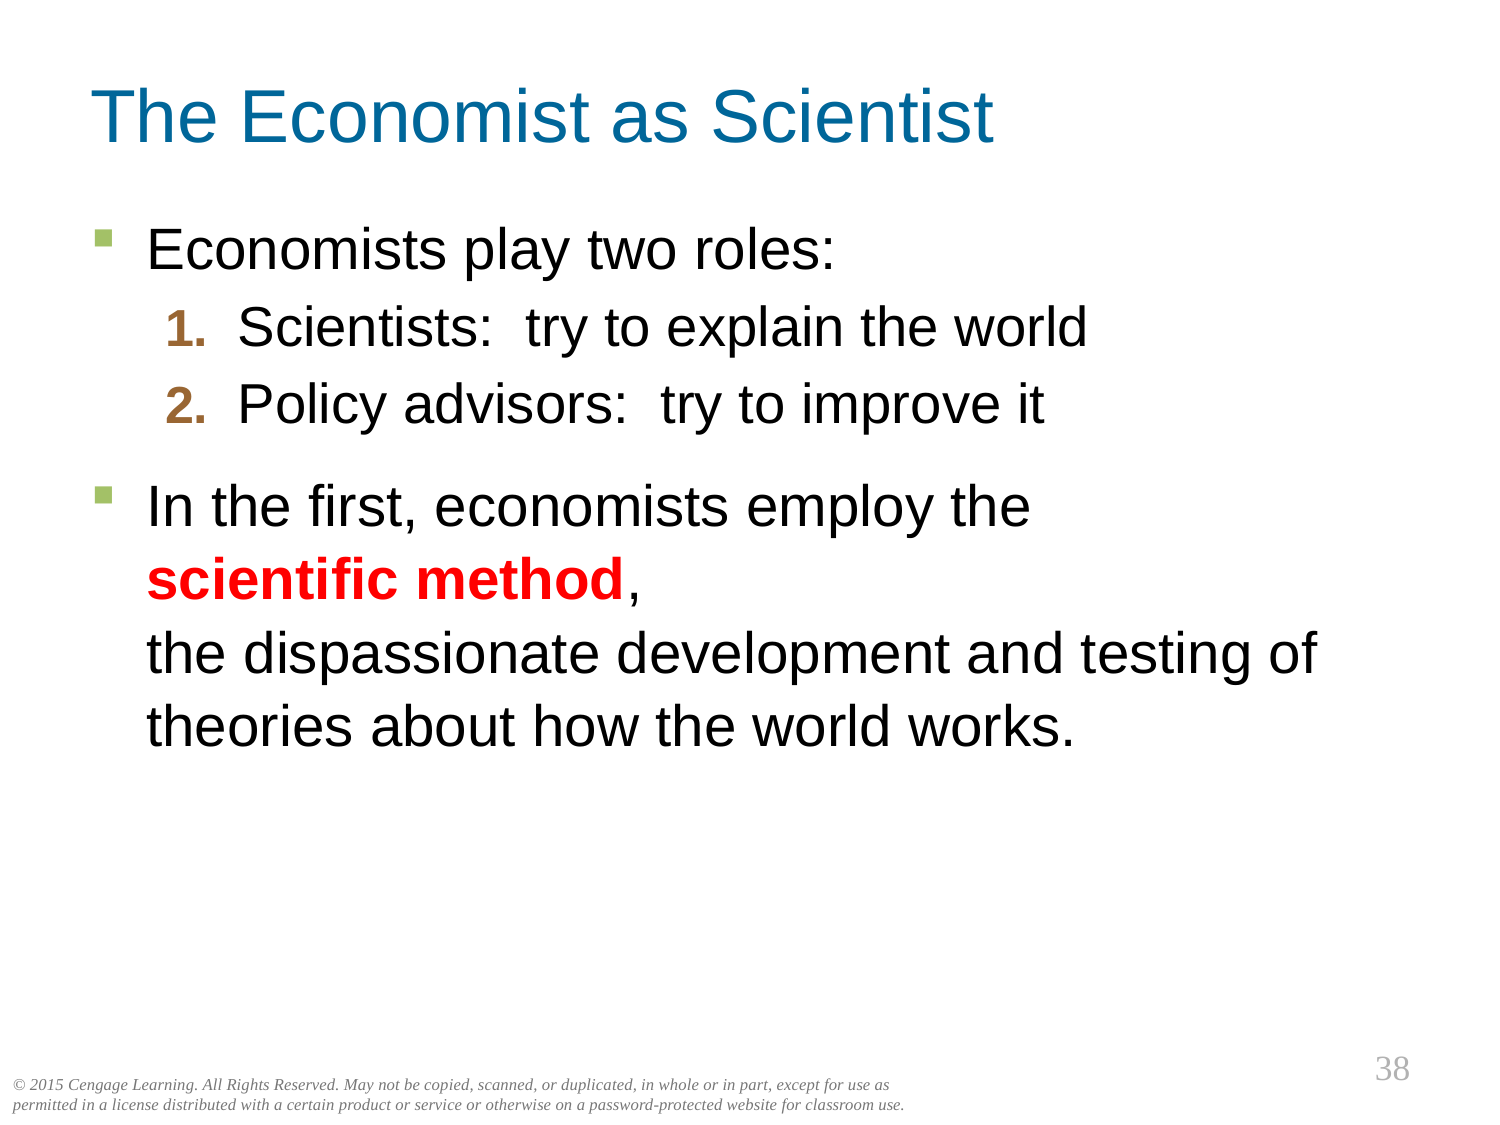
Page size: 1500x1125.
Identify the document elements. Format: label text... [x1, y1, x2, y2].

title The Economist as Scientist [75, 37, 1425, 188]
list Economists play two roles: 1. Scientists: try to explain the world 2. Policy advisors: try to improve it In the first, economists employ the scientific method, the dispassionate development and testing of theories about how the world works. [75, 200, 1425, 1017]
